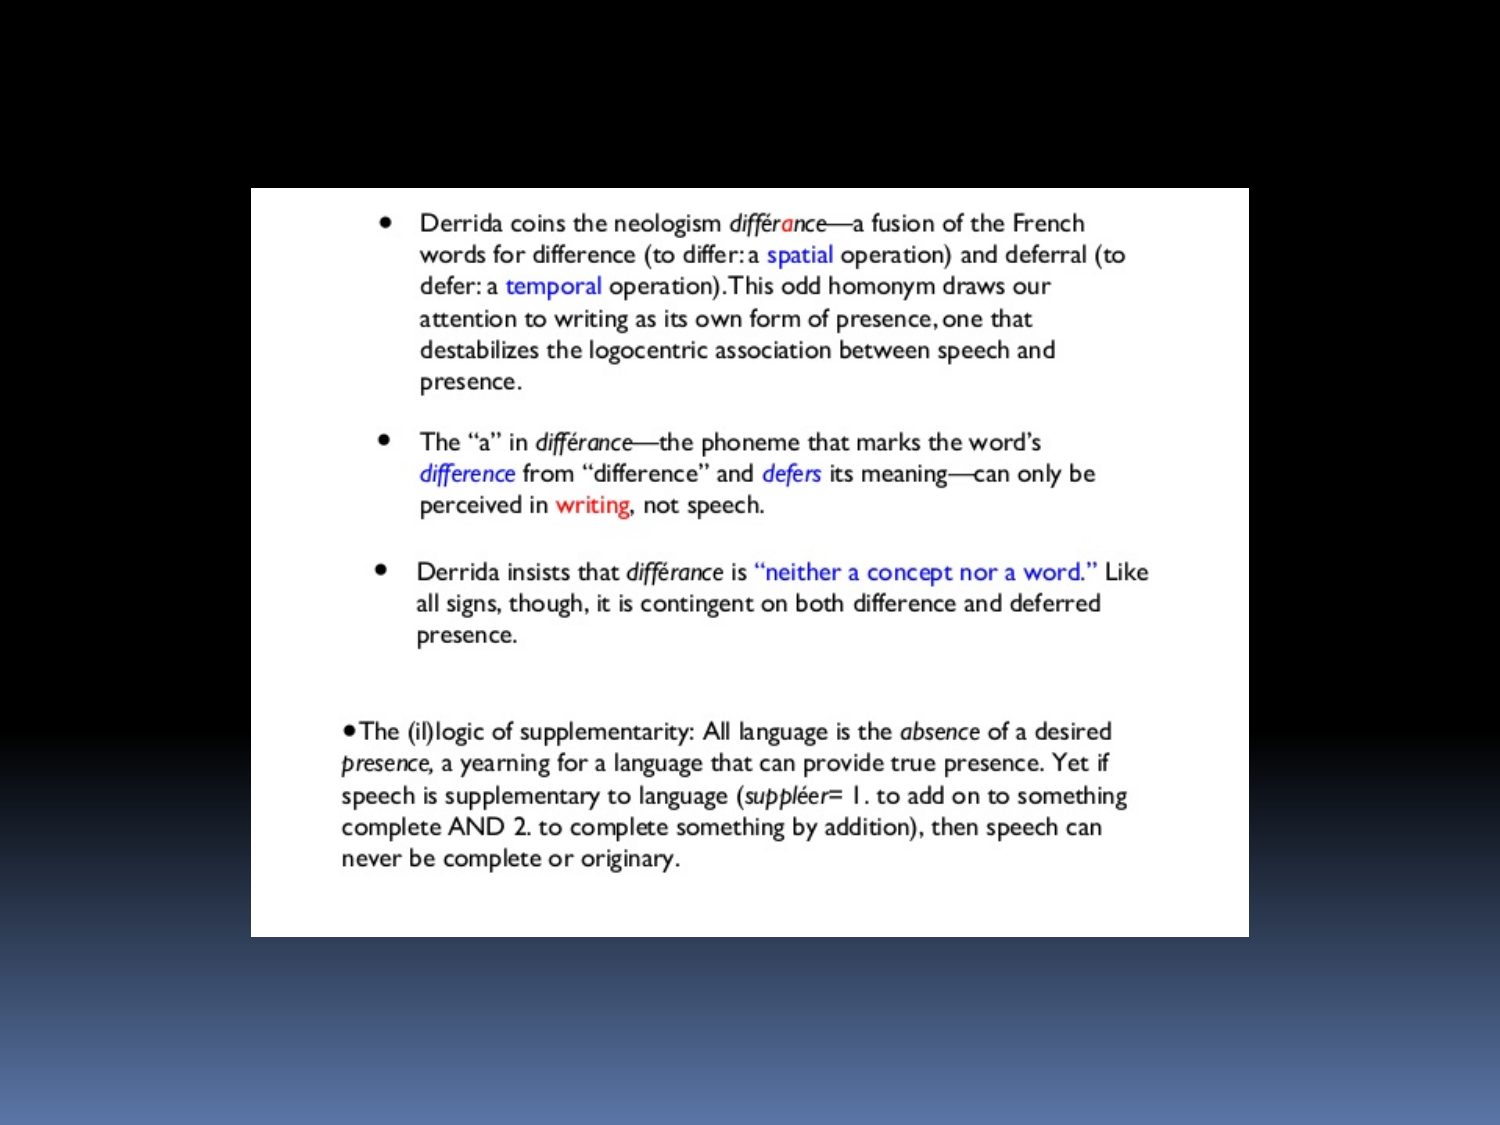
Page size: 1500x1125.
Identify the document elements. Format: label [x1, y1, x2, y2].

picture [251, 187, 1249, 938]
